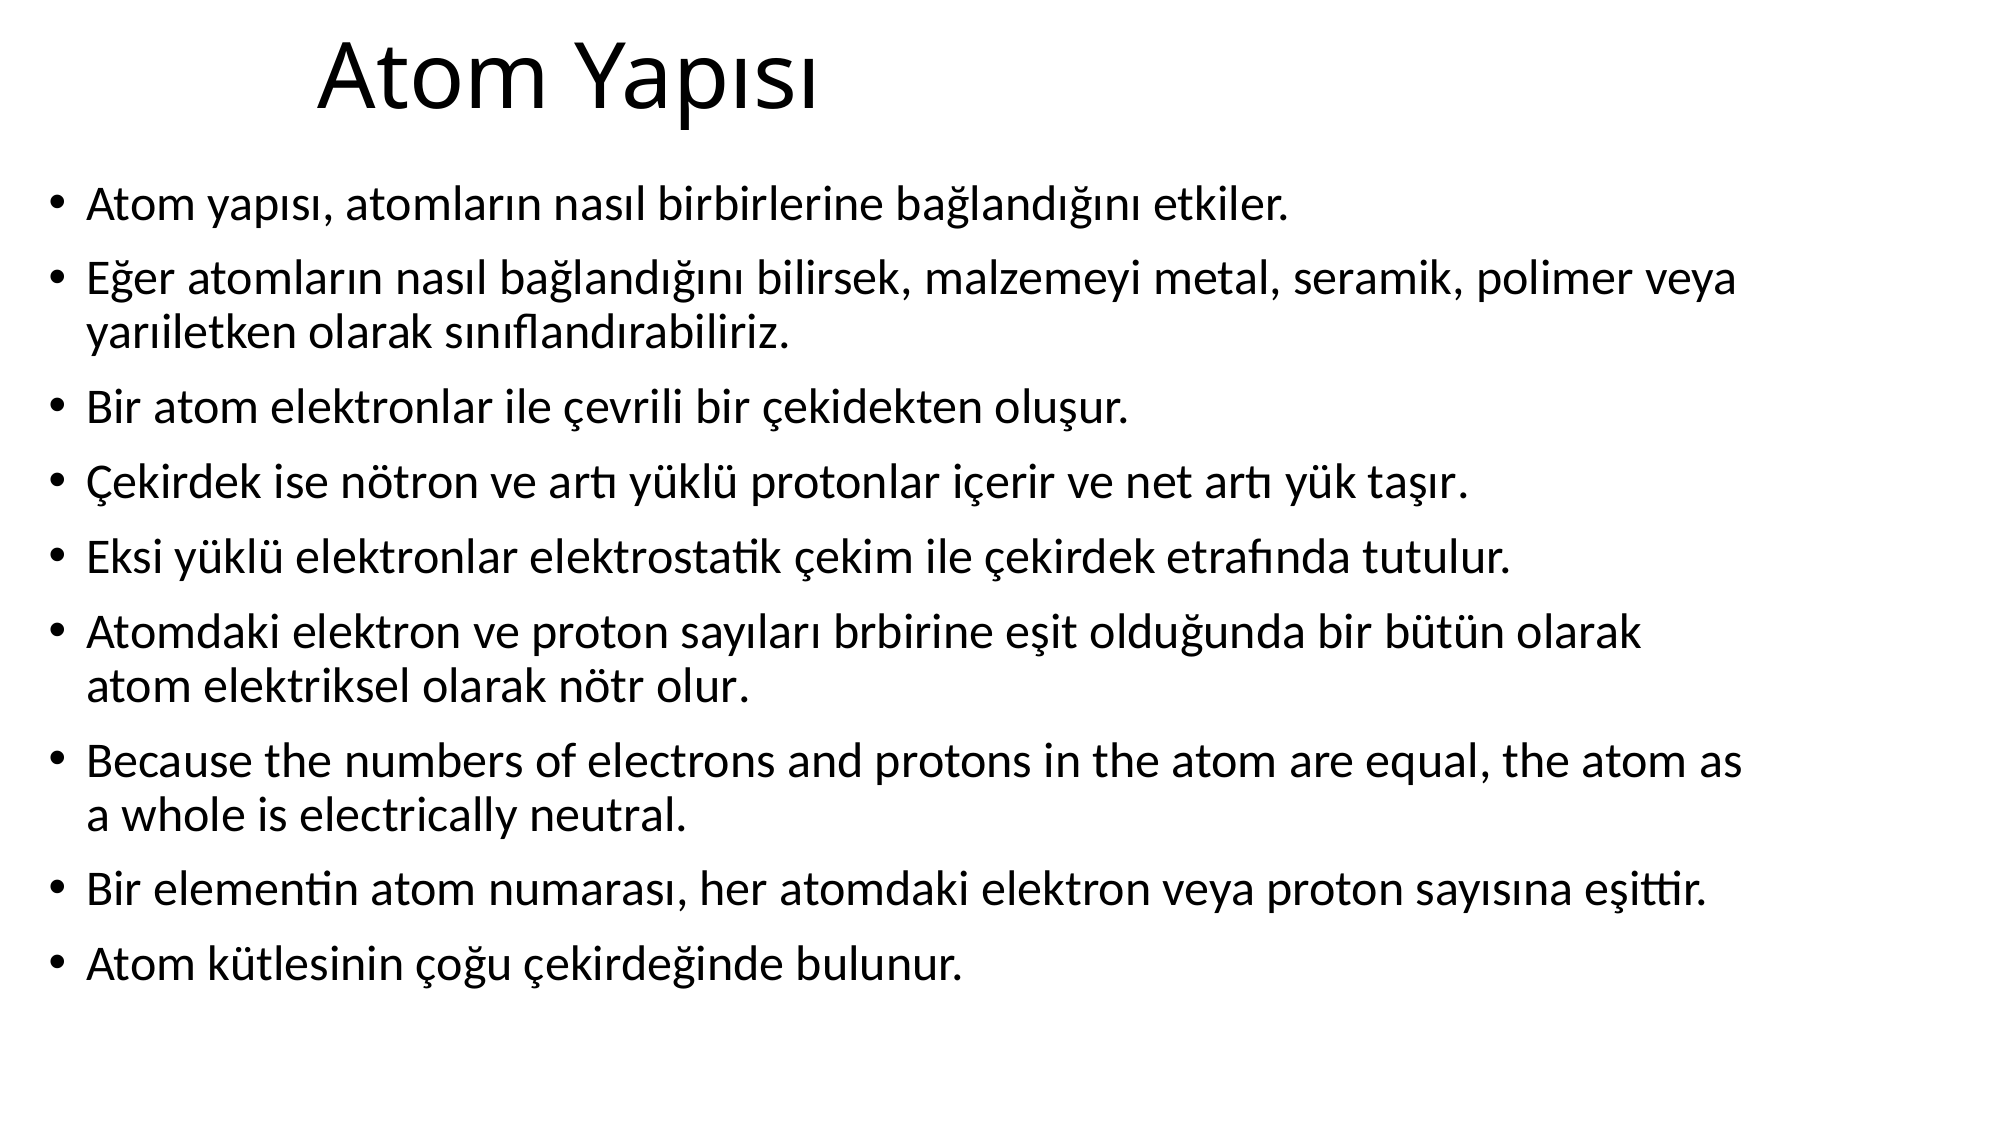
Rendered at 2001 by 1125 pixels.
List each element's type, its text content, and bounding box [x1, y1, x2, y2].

title Atom Yapısı [33, 19, 1106, 138]
list Atom yapısı, atomların nasıl birbirlerine bağlandığını etkiler. Eğer atomların nasıl bağlandığını bilirsek, malzemeyi metal, seramik, polimer veya yarıiletken olarak sınıflandırabiliriz. Bir atom elektronlar ile çevrili bir çekidekten oluşur. Çekirdek ise nötron ve artı yüklü protonlar içerir ve net artı yük taşır. Eksi yüklü elektronlar elektrostatik çekim ile çekirdek etrafında tutulur. Atomdaki elektron ve proton sayıları brbirine eşit olduğunda bir bütün olarak atom elektriksel olarak nötr olur. Because the numbers of electrons and protons in the atom are equal, the atom as a whole is electrically neutral. Bir elementin atom numarası, her atomdaki elektron veya proton sayısına eşittir. Atom kütlesinin çoğu çekirdeğinde bulunur. [33, 169, 1759, 1052]
